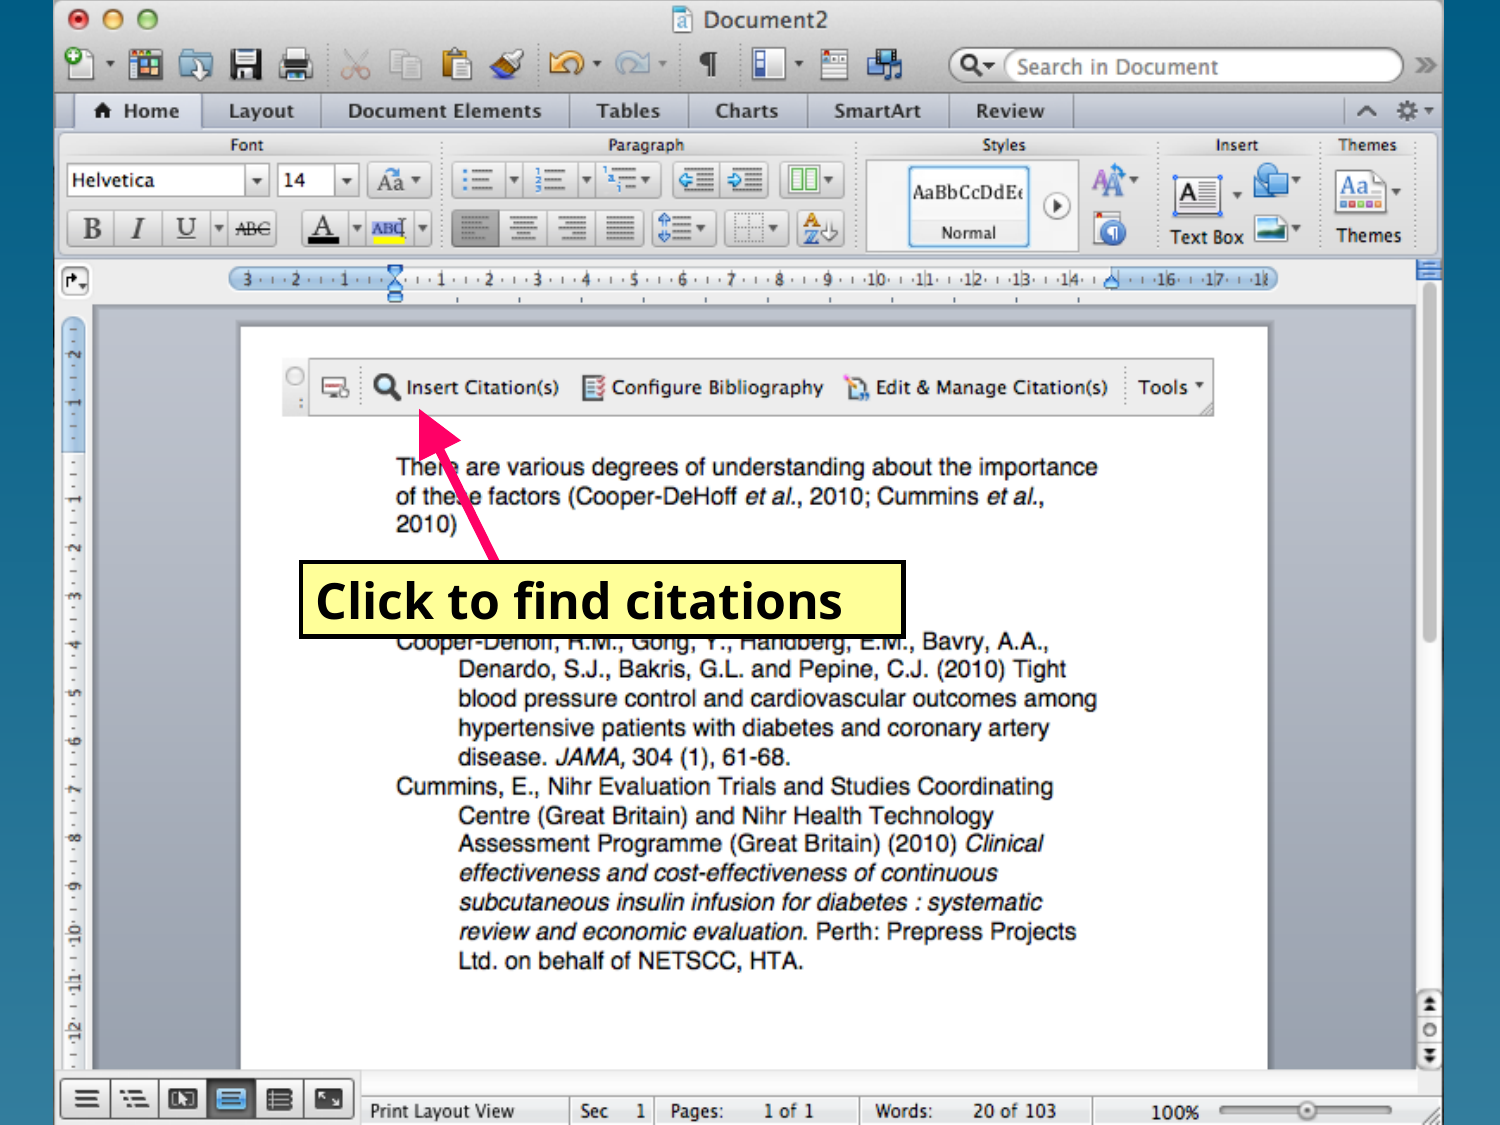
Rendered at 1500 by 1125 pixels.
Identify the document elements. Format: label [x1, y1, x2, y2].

picture [52, 0, 1444, 1125]
text_box [418, 408, 514, 600]
